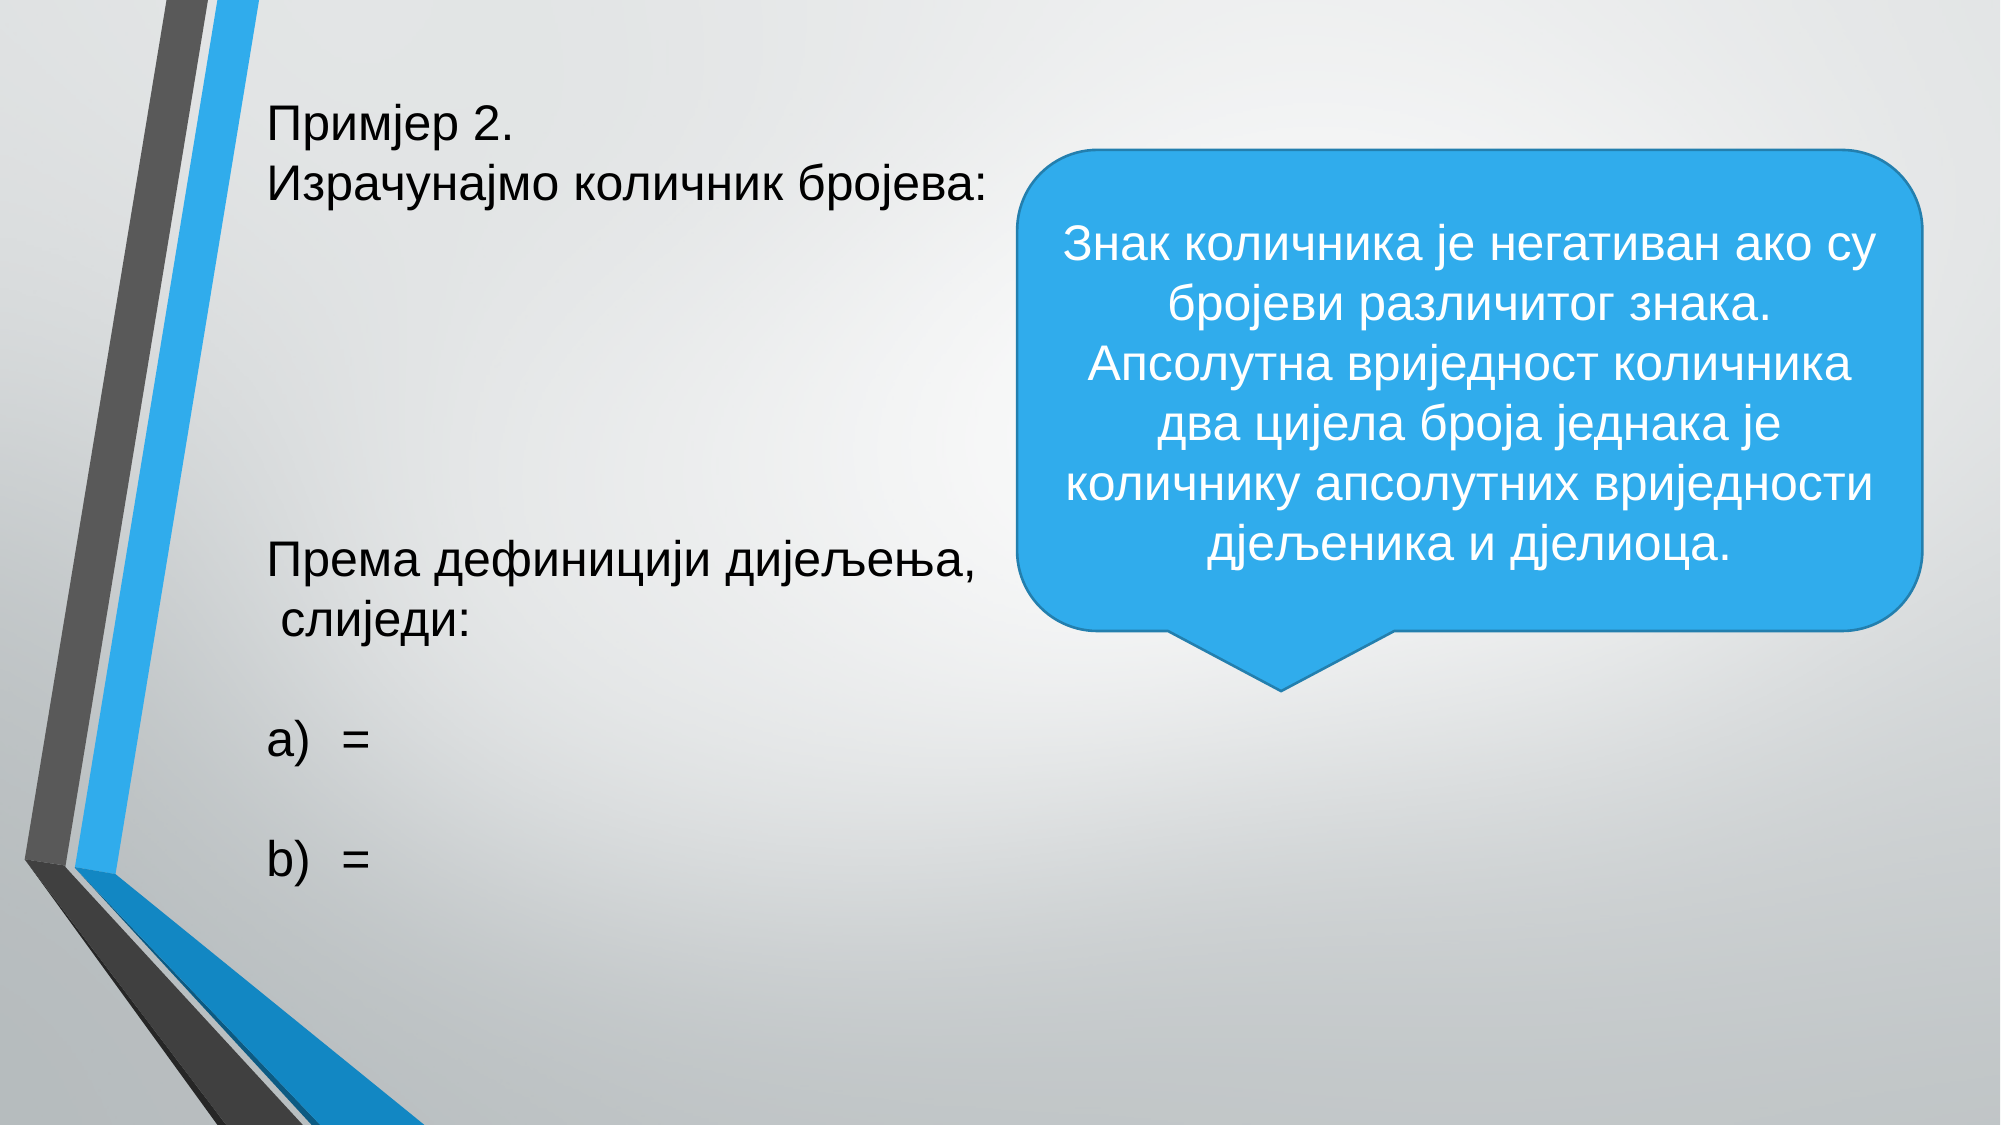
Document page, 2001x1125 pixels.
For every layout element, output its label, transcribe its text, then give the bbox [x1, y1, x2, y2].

text_box Знак количника је негативан ако су бројеви различитог знака. Апсолутна вриједност количника два цијела броја једнака је количнику апсолутних вриједности дјељеника и дјелиоца. [1015, 148, 1924, 693]
